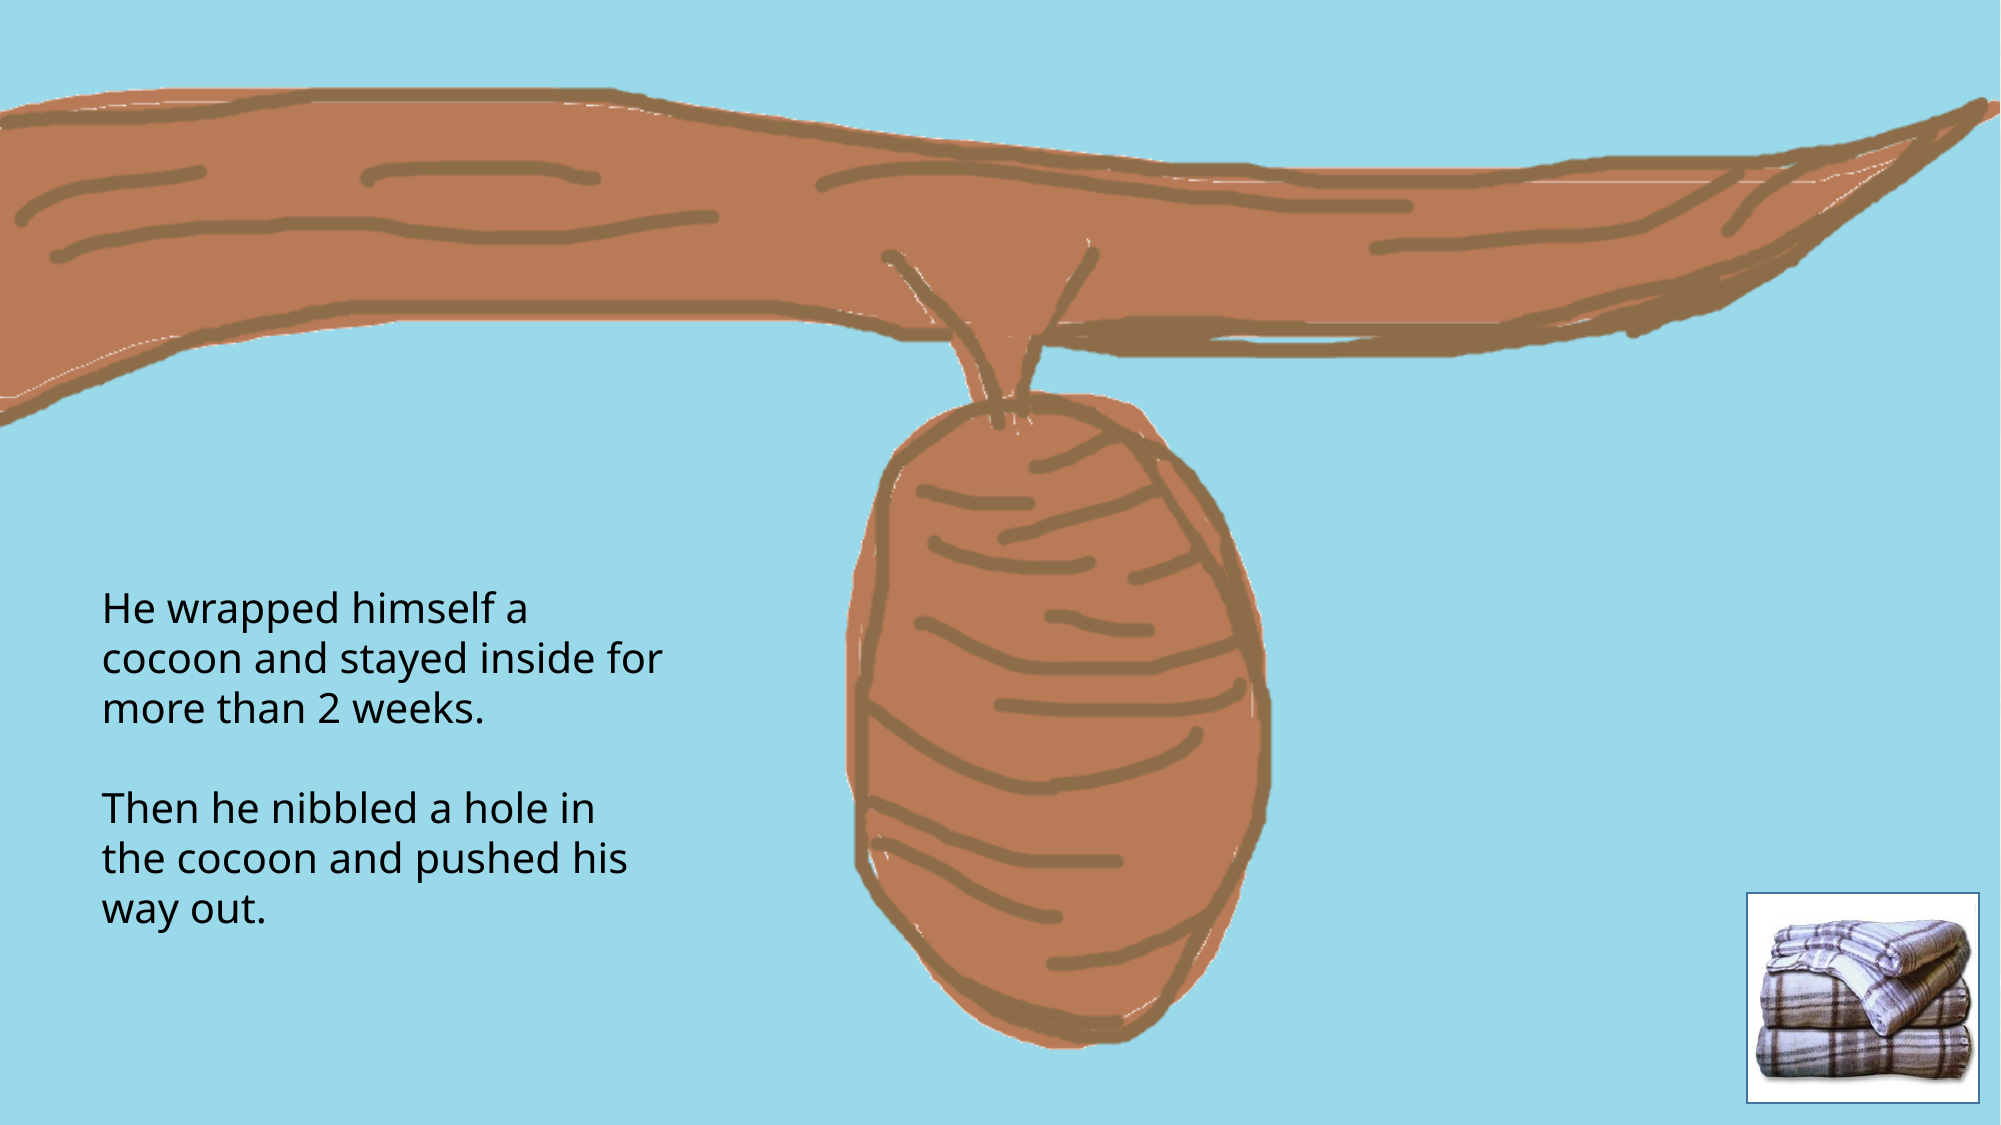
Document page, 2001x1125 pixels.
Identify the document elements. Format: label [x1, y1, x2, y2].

text_box [1746, 892, 1979, 1104]
picture [0, 0, 2001, 1125]
